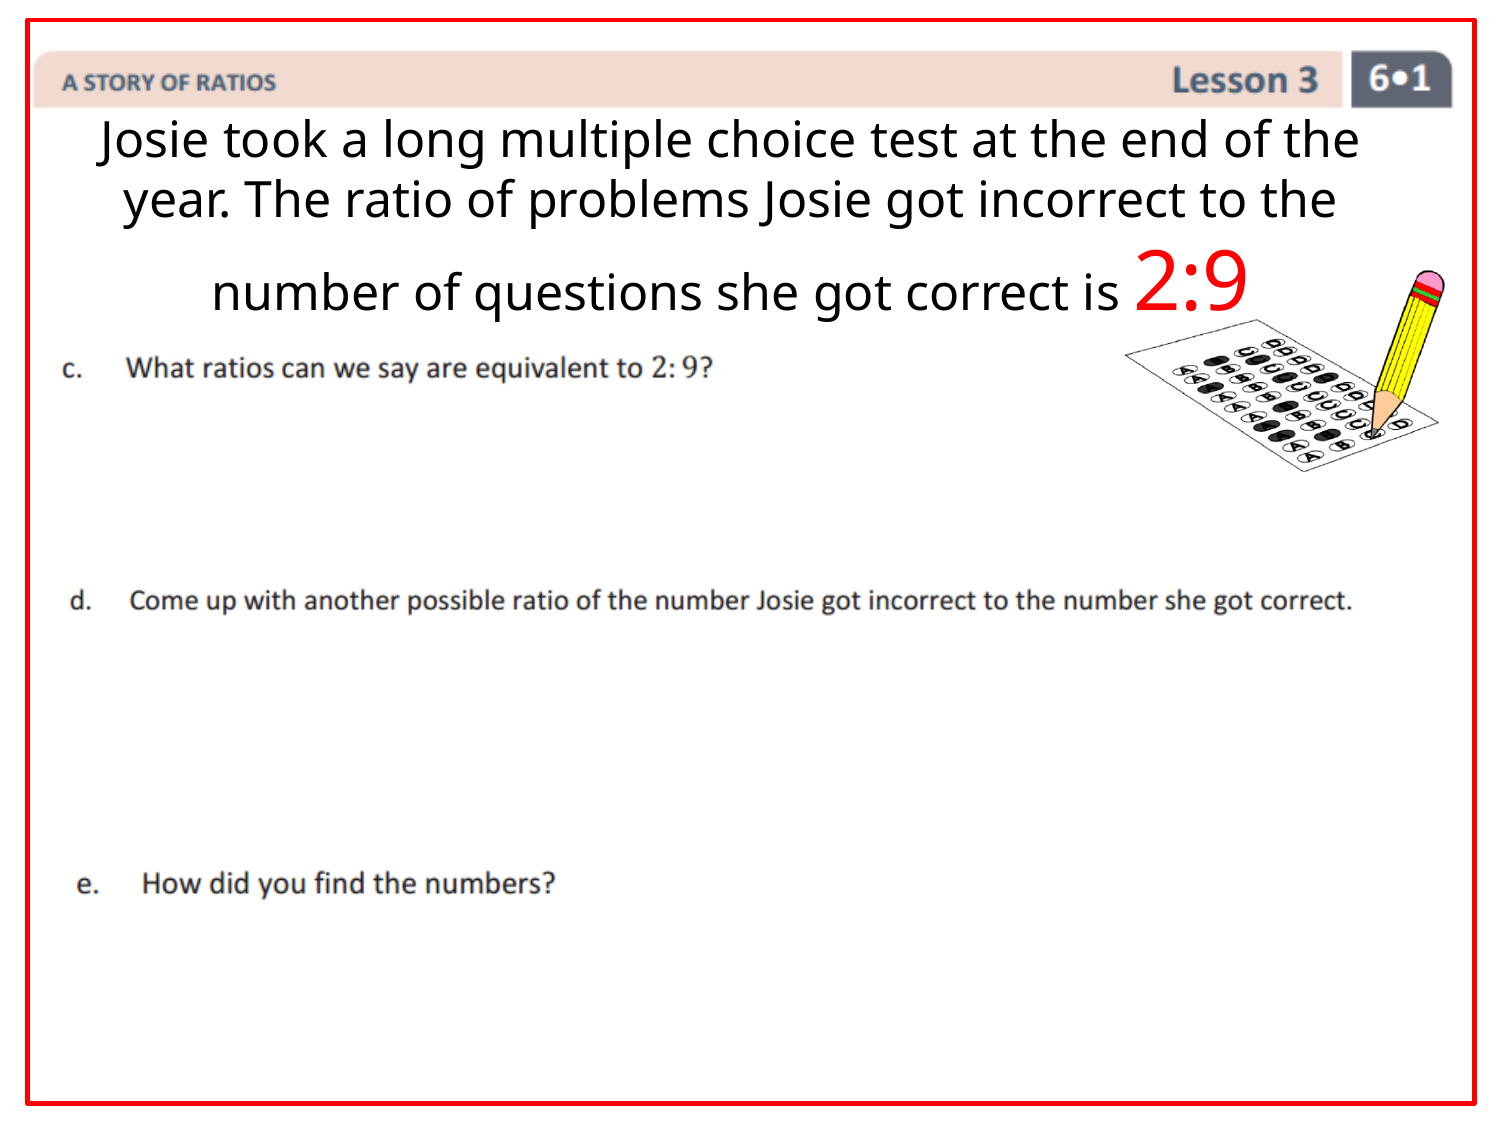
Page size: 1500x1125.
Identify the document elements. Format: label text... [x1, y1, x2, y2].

text_box Josie took a long multiple choice test at the end of the year. The ratio of problems Josie got incorrect to the number of questions she got correct is 2:9 [49, 124, 1413, 323]
picture [49, 842, 1251, 933]
text_box [26, 18, 1476, 323]
picture [27, 47, 1460, 116]
text_box [26, 122, 1476, 1106]
picture [37, 262, 1500, 472]
picture [49, 562, 1377, 651]
